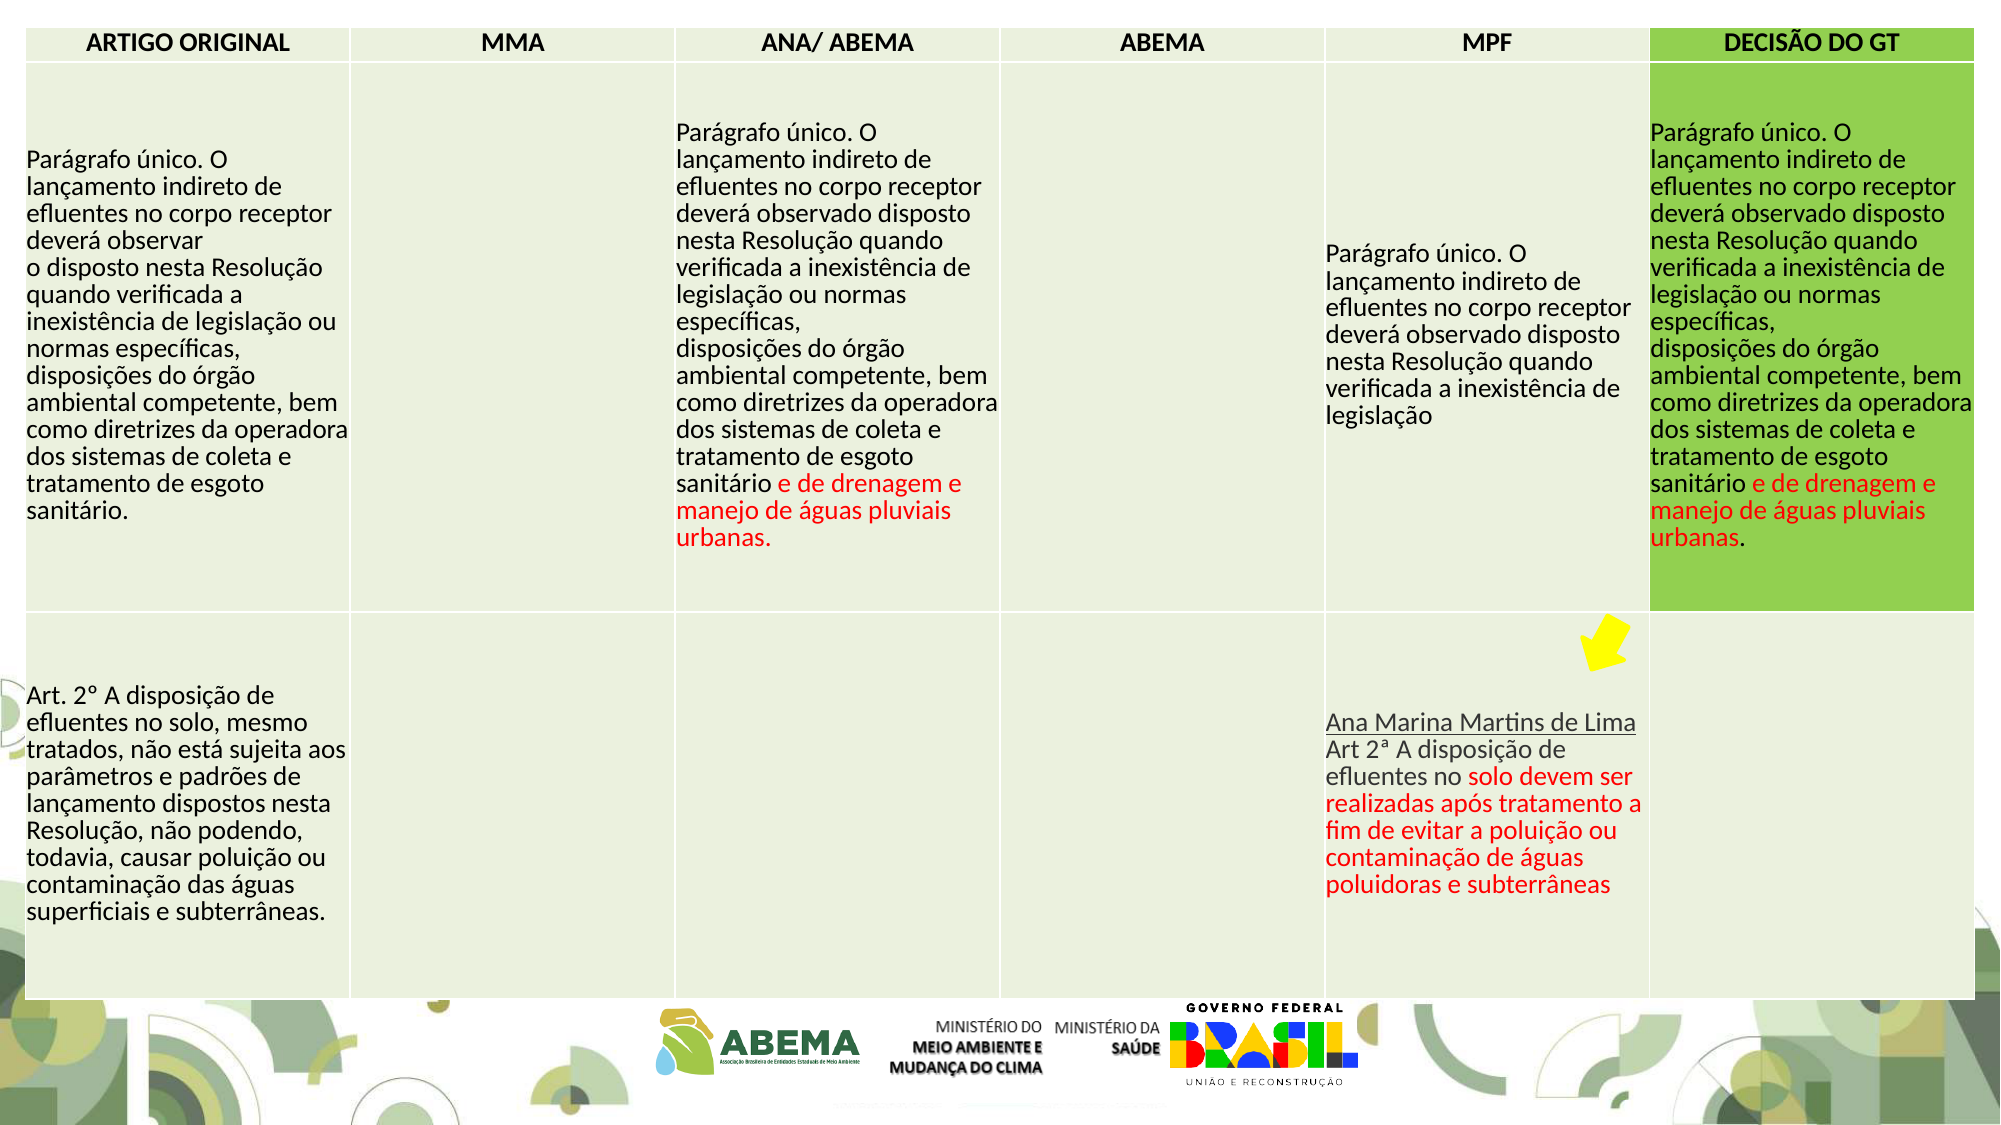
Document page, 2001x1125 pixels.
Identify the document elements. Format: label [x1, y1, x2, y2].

picture [871, 1003, 1358, 1093]
picture [654, 1005, 861, 1078]
text_box [0, 0, 2000, 1125]
